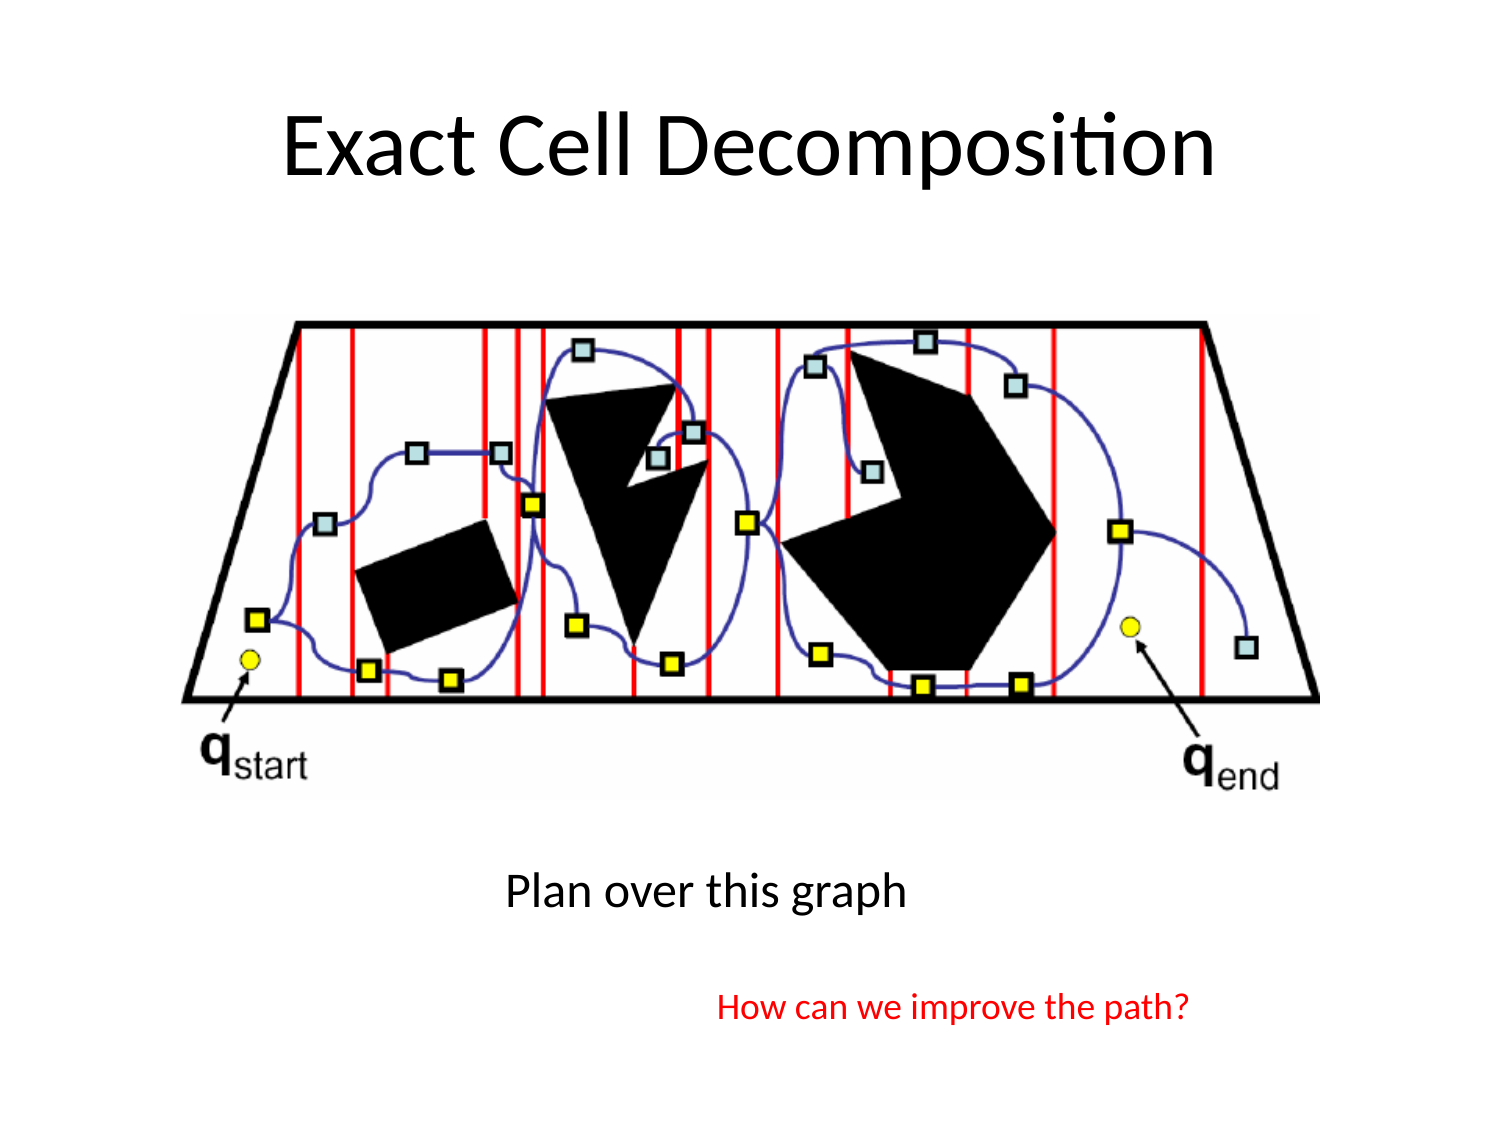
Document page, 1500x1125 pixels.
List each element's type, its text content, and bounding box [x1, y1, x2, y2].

title Exact Cell Decomposition [75, 45, 1425, 233]
text_box Plan over this graph [490, 849, 923, 925]
text_box How can we improve the path? [702, 974, 1207, 1035]
picture [180, 307, 1320, 818]
